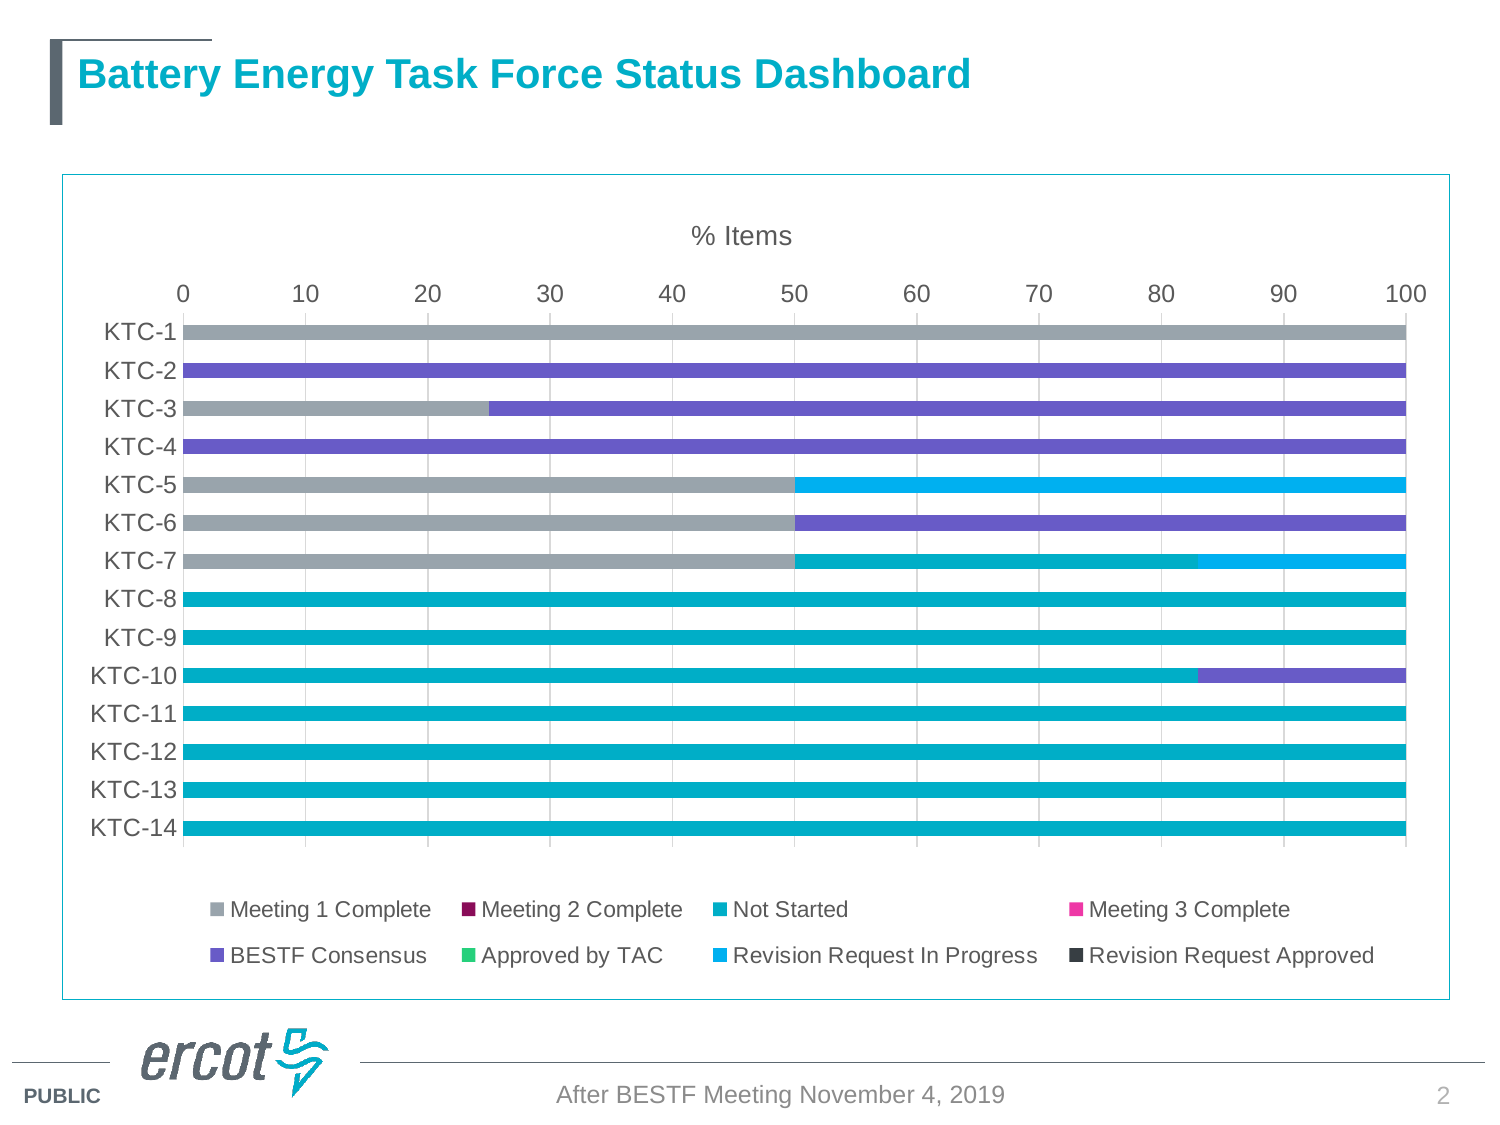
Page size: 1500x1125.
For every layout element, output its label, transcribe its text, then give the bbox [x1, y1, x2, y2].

footer After BESTF Meeting November 4, 2019 [450, 1074, 1113, 1113]
picture [137, 1024, 332, 1100]
slide_number 2 [1400, 1076, 1488, 1113]
title Battery Energy Task Force Status Dashboard [62, 39, 1450, 125]
chart [62, 174, 1451, 1001]
